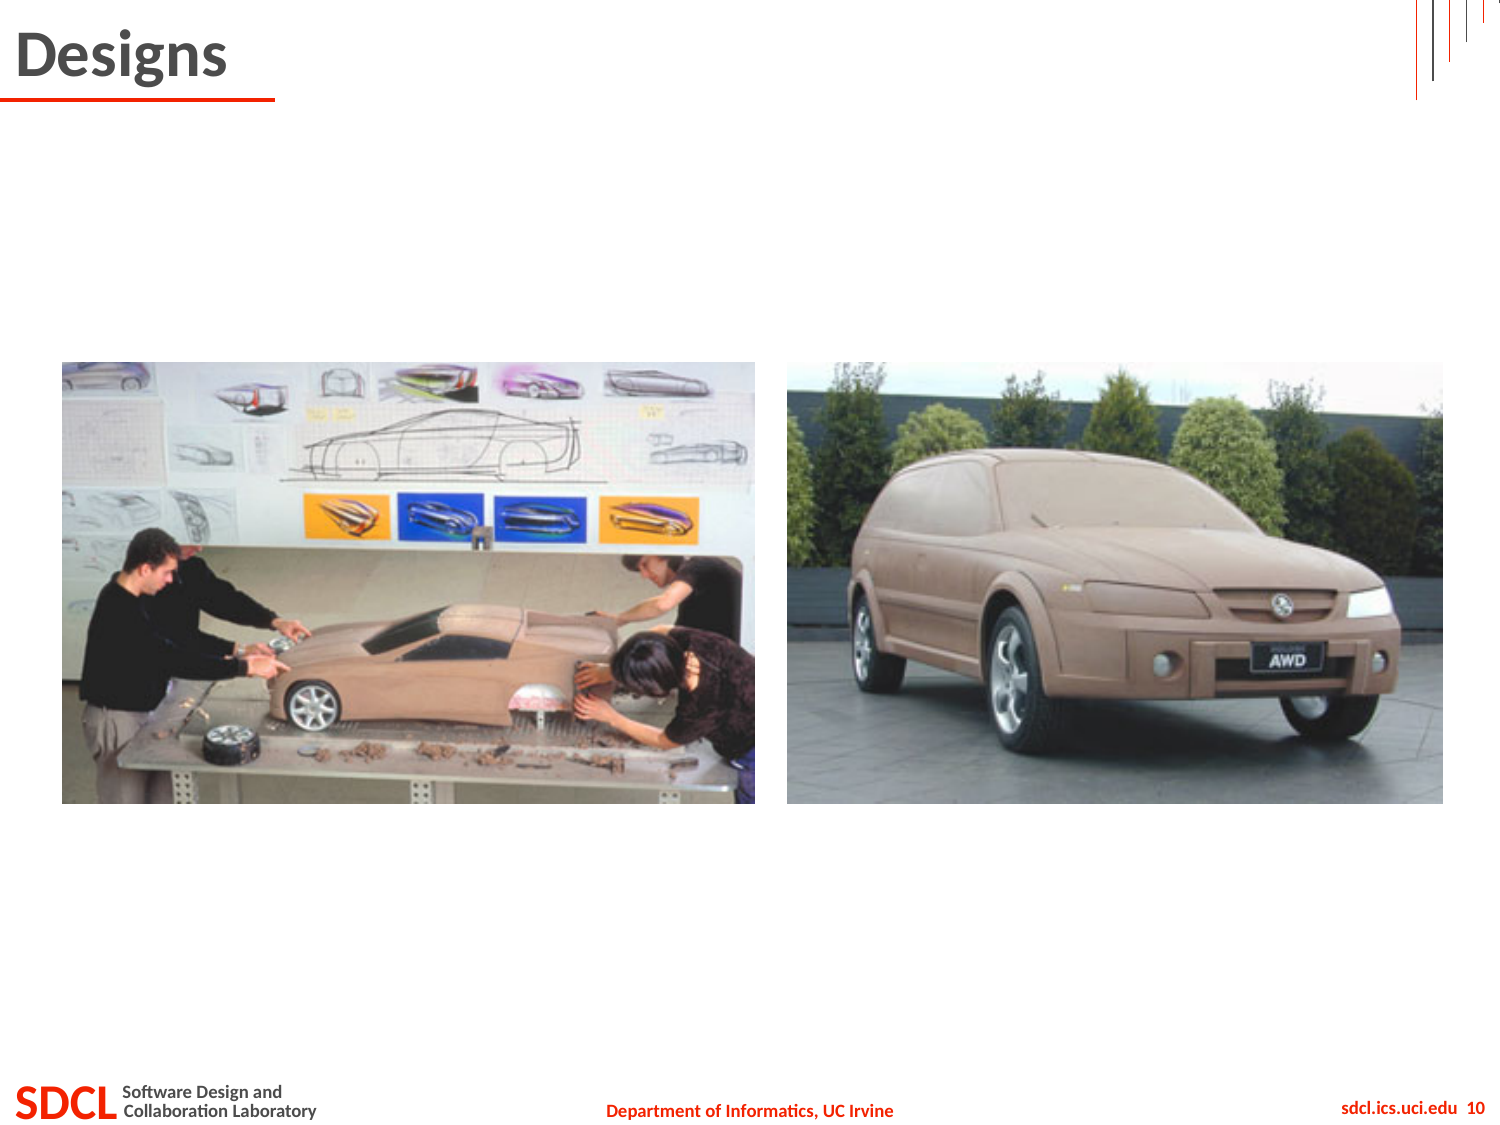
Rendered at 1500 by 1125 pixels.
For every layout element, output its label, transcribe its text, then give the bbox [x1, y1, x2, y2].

title Designs [0, 0, 1350, 100]
picture [62, 362, 755, 804]
picture [787, 362, 1444, 804]
